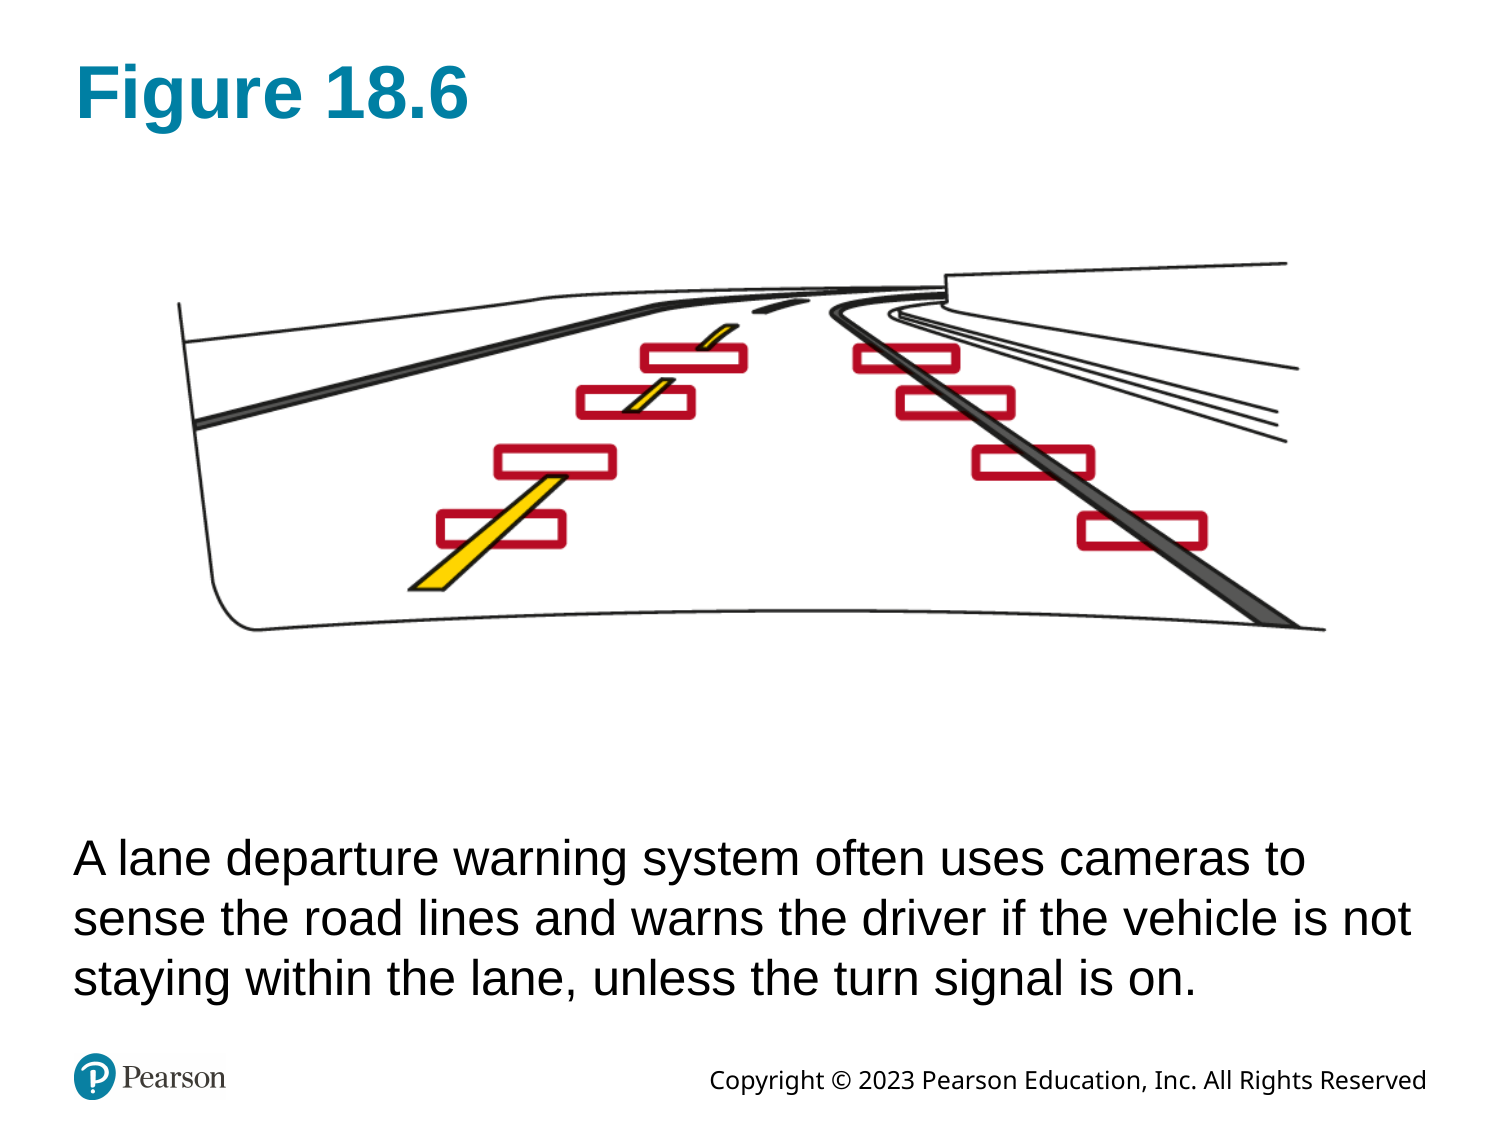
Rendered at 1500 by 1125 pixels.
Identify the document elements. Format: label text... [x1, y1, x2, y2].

list A lane departure warning system often uses cameras to sense the road lines and warns the driver if the vehicle is not staying within the lane, unless the turn signal is on. [73, 593, 1424, 1125]
picture [148, 244, 1353, 645]
title Figure 18.6 [75, 0, 1425, 186]
